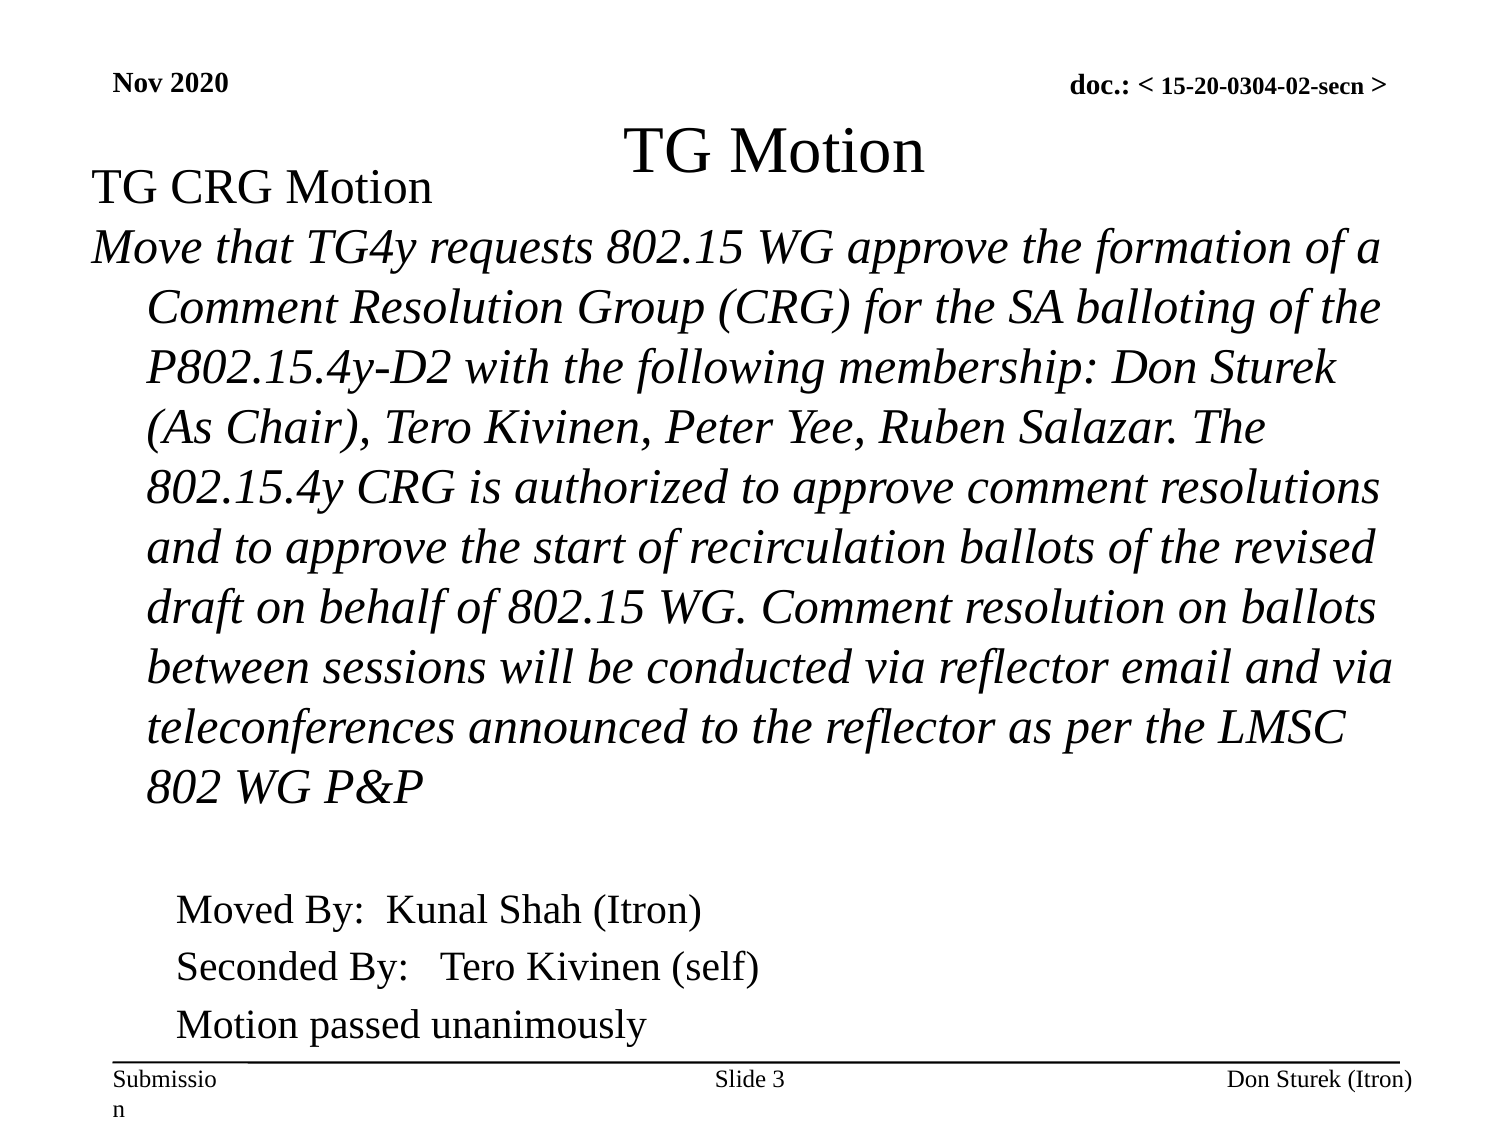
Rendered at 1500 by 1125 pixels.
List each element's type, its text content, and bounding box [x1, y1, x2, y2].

text_box TG CRG Motion Move that TG4y requests 802.15 WG approve the formation of a Comment Resolution Group (CRG) for the SA balloting of the P802.15.4y-D2 with the following membership: Don Sturek (As Chair), Tero Kivinen, Peter Yee, Ruben Salazar. The 802.15.4y CRG is authorized to approve comment resolutions and to approve the start of recirculation ballots of the revised draft on behalf of 802.15 WG. Comment resolution on ballots between sessions will be conducted via reflector email and via teleconferences announced to the reflector as per the LMSC 802 WG P&P Moved By: Kunal Shah (Itron) Seconded By: Tero Kivinen (self) Motion passed unanimously [74, 145, 1413, 872]
text_box TG Motion [137, 46, 1413, 145]
footer Don Sturek (Itron) [843, 1061, 1413, 1093]
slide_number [112, 62, 376, 99]
slide_number Slide 3 [714, 1061, 786, 1093]
